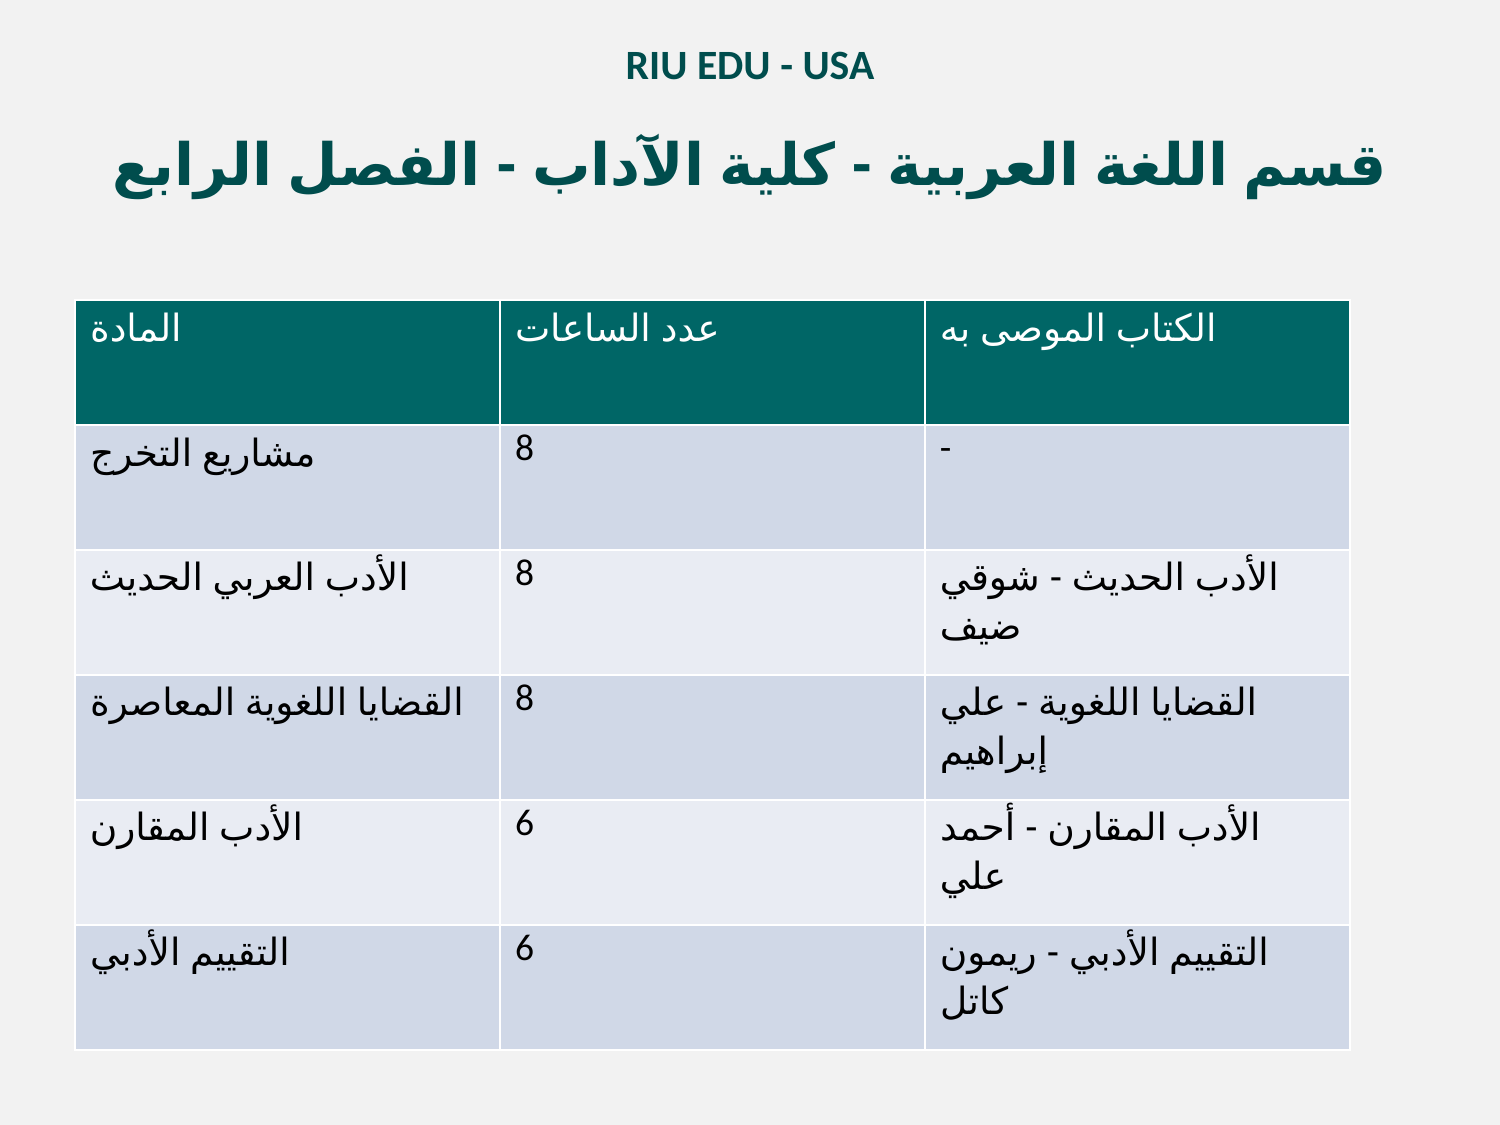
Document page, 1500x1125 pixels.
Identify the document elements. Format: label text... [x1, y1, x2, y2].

table_cell 8 [501, 676, 924, 799]
table_cell الأدب العربي الحديث [76, 551, 499, 674]
table_cell القضايا اللغوية المعاصرة [76, 676, 499, 799]
table_header الكتاب الموصى به [926, 301, 1349, 424]
table_cell الأدب الحديث - شوقي ضيف [926, 551, 1349, 674]
table_cell القضايا اللغوية - علي إبراهيم [926, 676, 1349, 799]
table_cell - [926, 426, 1349, 549]
text_box قسم اللغة العربية - كلية الآداب - الفصل الرابع [97, 120, 1402, 205]
table_cell 8 [501, 551, 924, 674]
table_cell التقييم الأدبي - ريمون كاتل [926, 926, 1349, 1049]
text_box RIU EDU - USA [610, 29, 890, 95]
table_cell الأدب المقارن [76, 801, 499, 924]
table_cell 6 [501, 801, 924, 924]
table_cell 6 [501, 926, 924, 1049]
table_header عدد الساعات [501, 301, 924, 424]
table_cell 8 [501, 426, 924, 549]
table_cell الأدب المقارن - أحمد علي [926, 801, 1349, 924]
table_cell مشاريع التخرج [76, 426, 499, 549]
table_cell التقييم الأدبي [76, 926, 499, 1049]
table_header المادة [76, 301, 499, 424]
